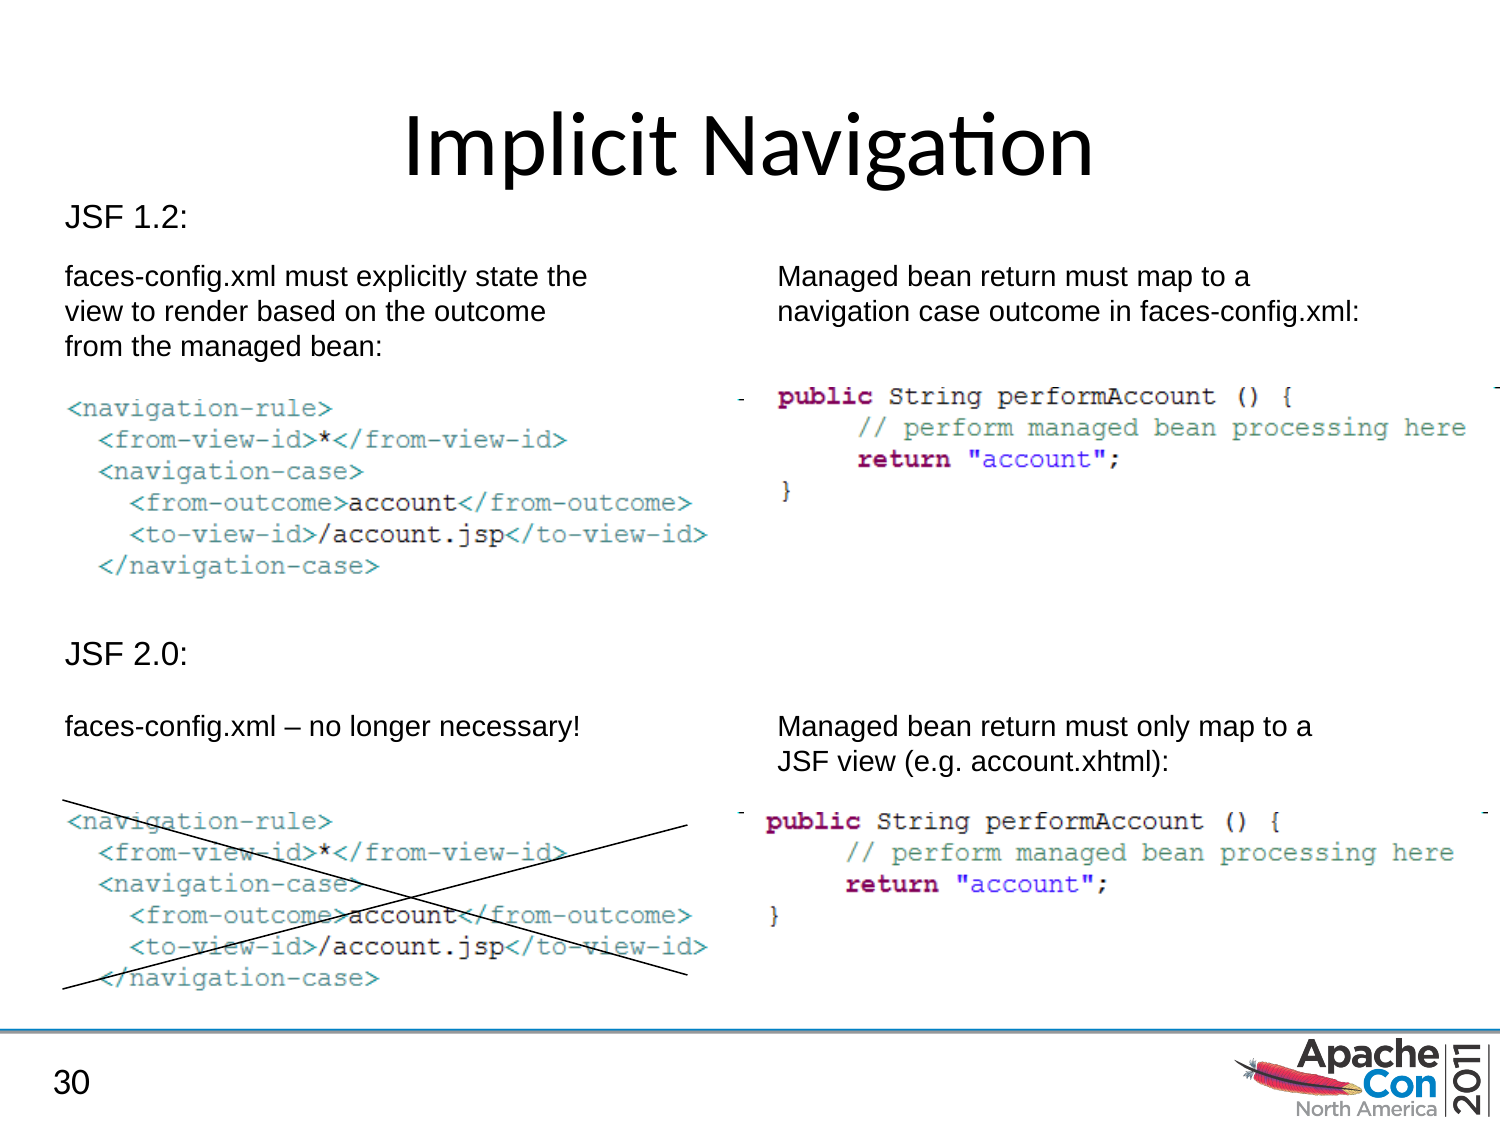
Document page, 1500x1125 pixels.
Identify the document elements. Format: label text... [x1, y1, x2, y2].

text_box Managed bean return must only map to a JSF view (e.g. account.xhtml): [762, 699, 1350, 786]
text_box JSF 2.0: [50, 624, 988, 681]
picture [0, 1031, 1500, 1125]
text_box Managed bean return must map to a navigation case outcome in faces-config.xml: [762, 249, 1388, 336]
picture [0, 0, 1500, 1028]
title Implicit Navigation [75, 45, 1425, 233]
text_box JSF 1.2: [50, 187, 988, 243]
text_box faces-config.xml – no longer necessary! [50, 699, 625, 751]
text_box faces-config.xml must explicitly state the view to render based on the outcome from the managed bean: [50, 249, 625, 371]
